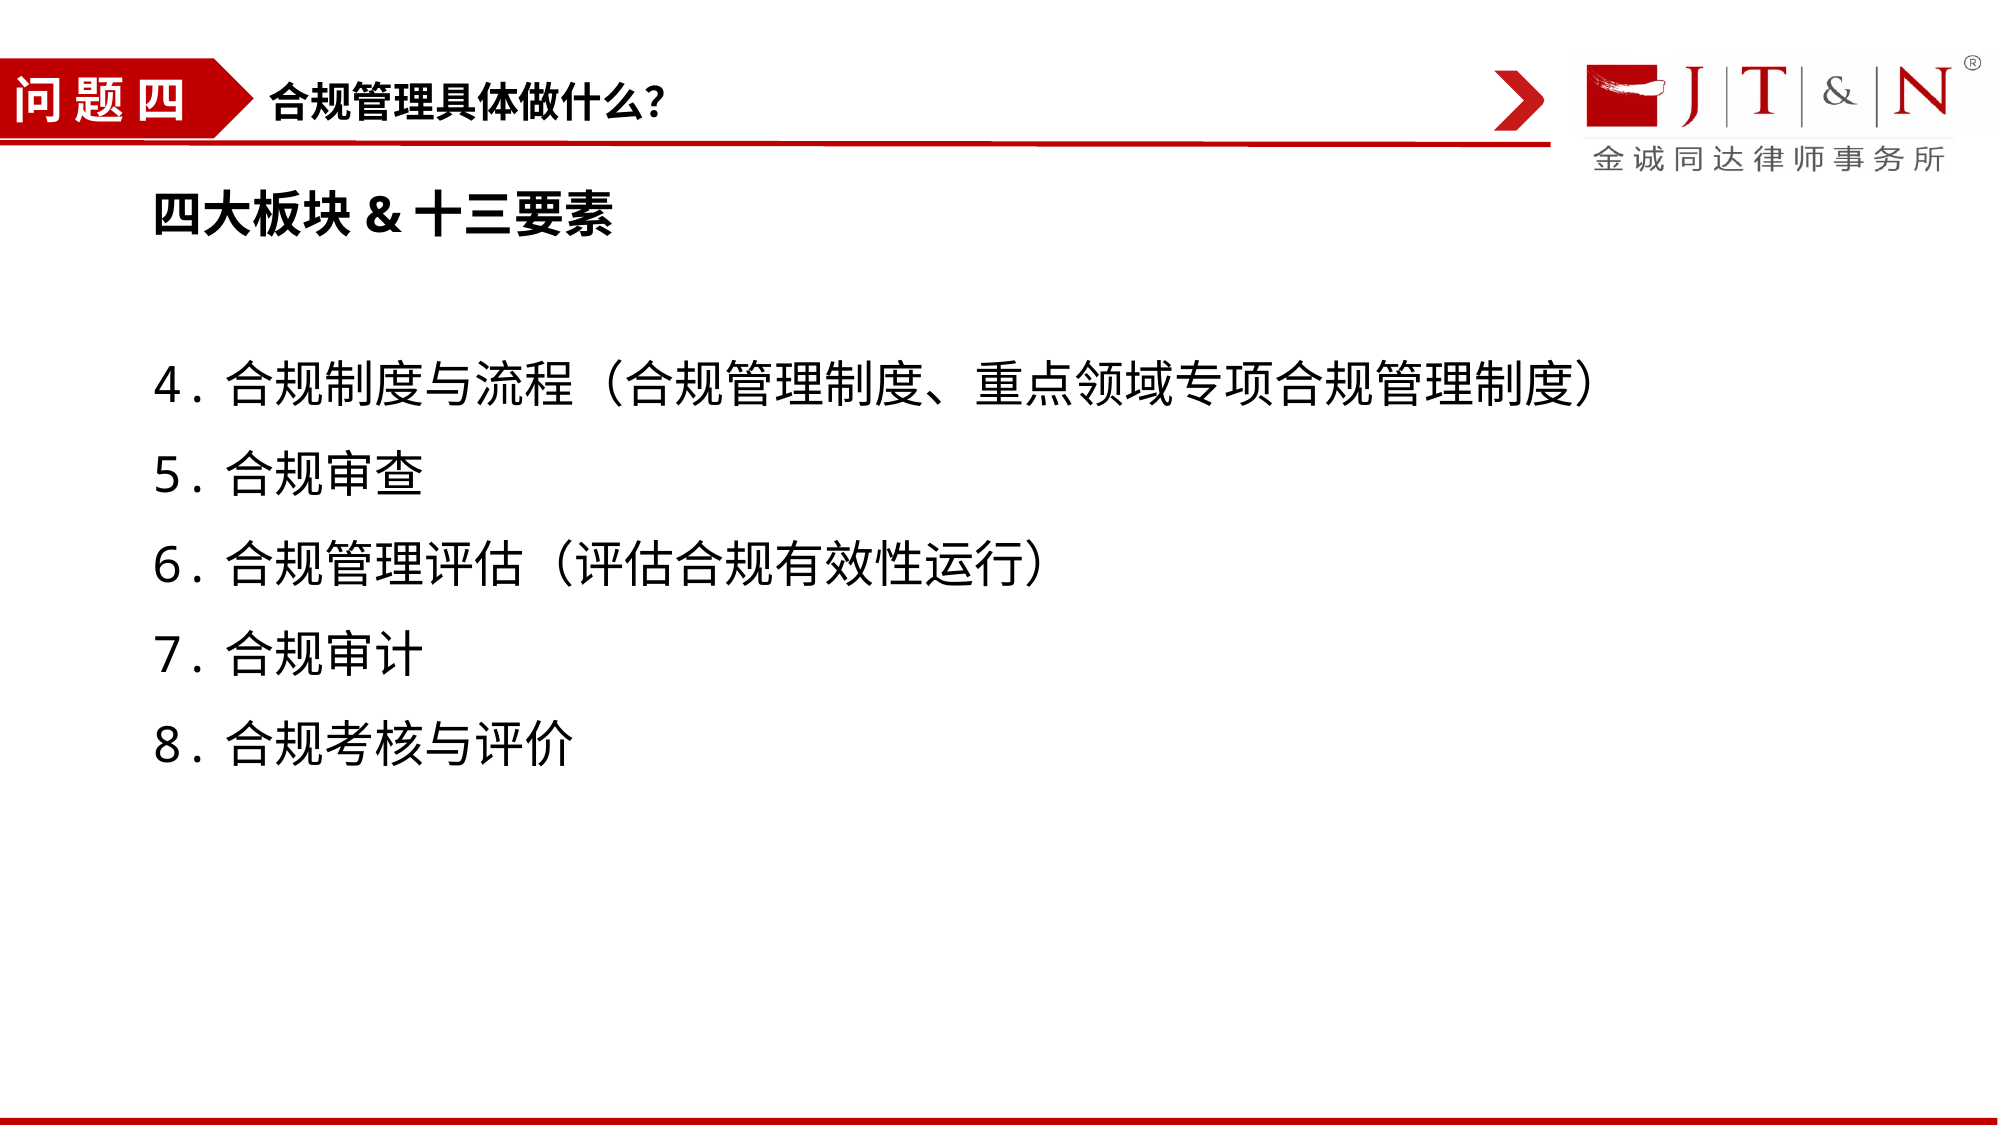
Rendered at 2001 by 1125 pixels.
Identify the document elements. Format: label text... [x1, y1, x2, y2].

text_box 问 题 四 [0, 57, 256, 140]
text_box [0, 1117, 1998, 1125]
list 4.合规制度与流程（合规管理制度、重点领域专项合规管理制度） 5.合规审查 6.合规管理评估（评估合规有效性运行） 7.合规审计 8.合规考核与评价 [137, 255, 1980, 970]
text_box 合规管理具体做什么？ [253, 68, 1508, 133]
title 四大板块&十三要素 [137, 155, 1863, 255]
picture [1574, 50, 1994, 188]
text_box [1508, 69, 1546, 132]
